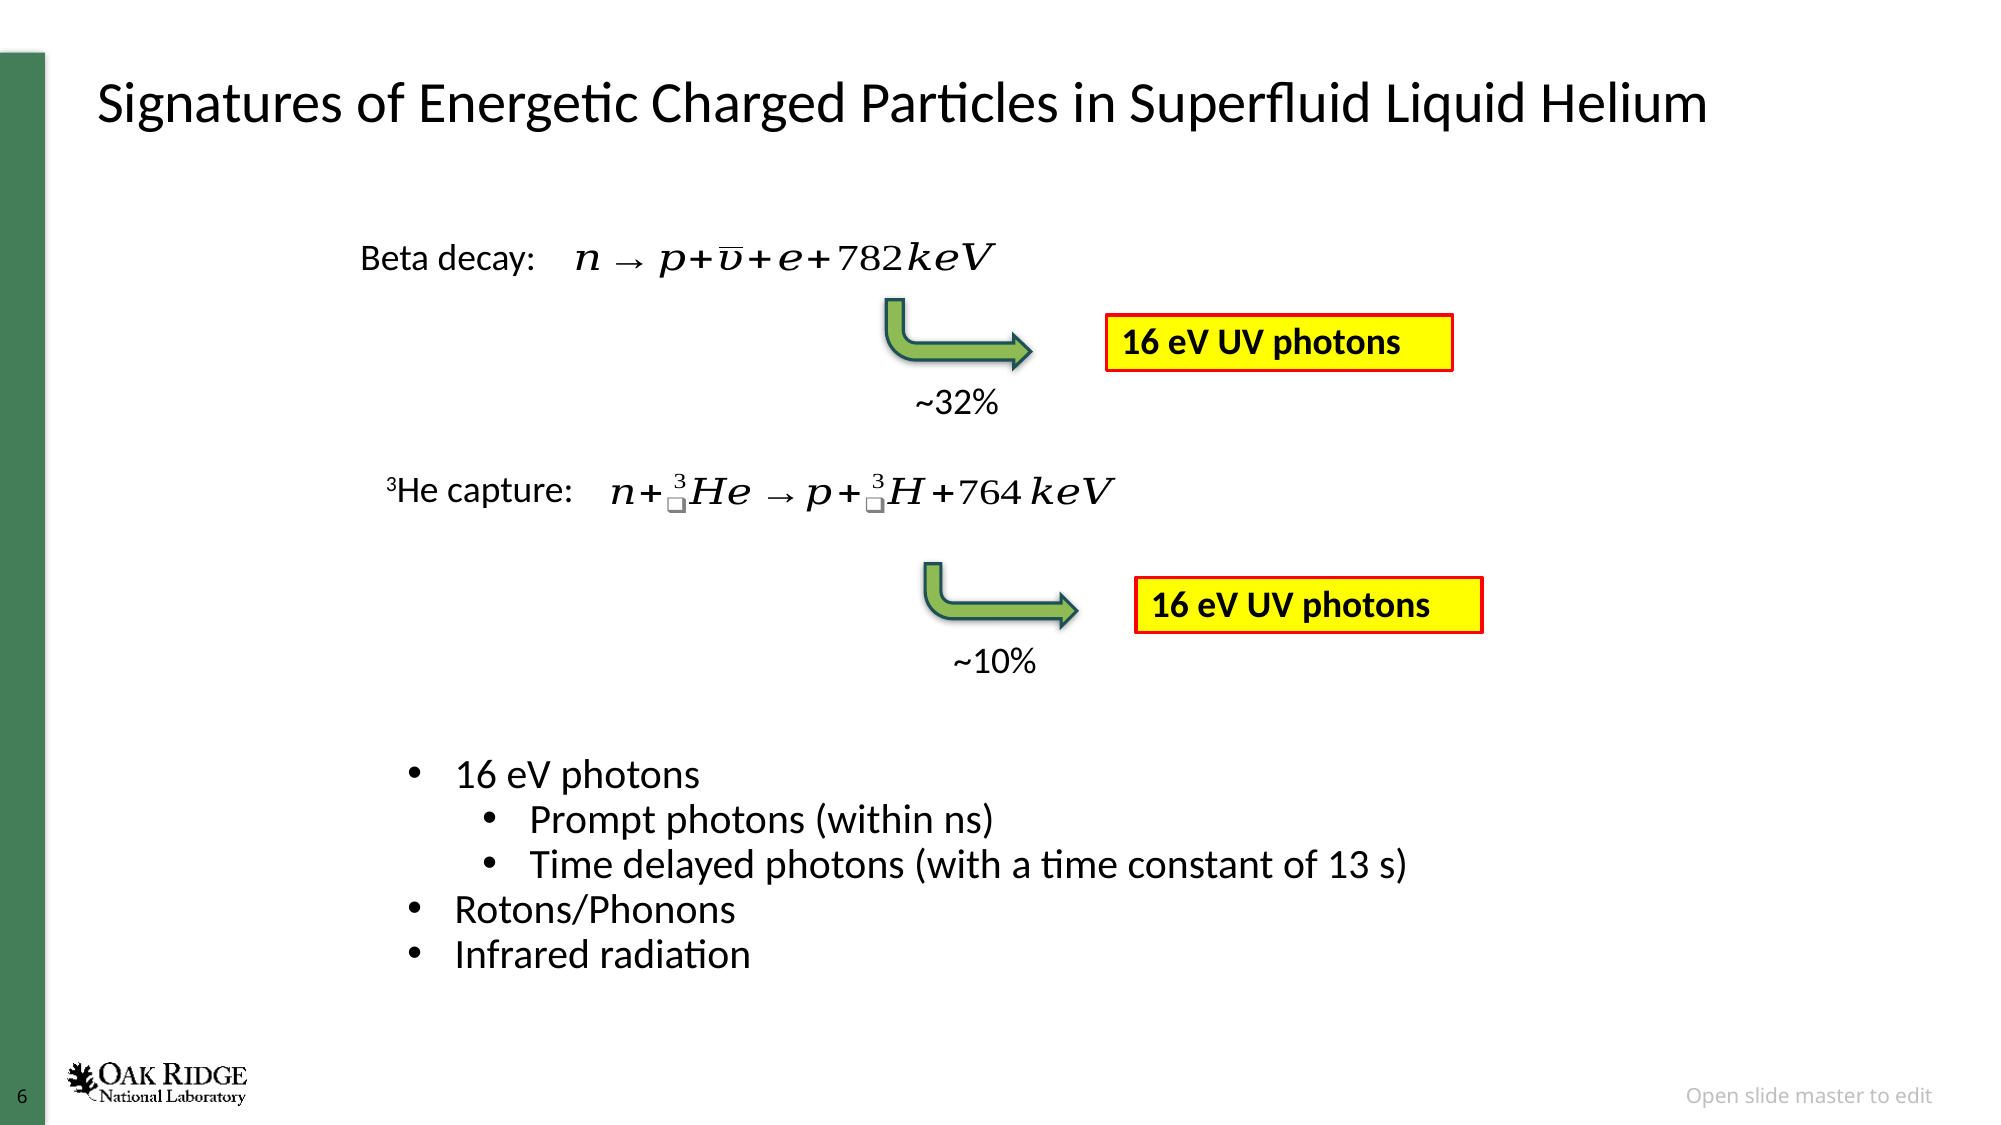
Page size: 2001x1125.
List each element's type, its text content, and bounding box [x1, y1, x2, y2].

picture [67, 1062, 247, 1106]
text_box 3He capture: [371, 462, 702, 519]
text_box ~10% [938, 633, 1077, 689]
text_box Signatures of Energetic Charged Particles in Superfluid Liquid Helium [82, 57, 1807, 142]
text_box [925, 563, 1077, 627]
text_box Beta decay: [345, 230, 677, 287]
text_box [886, 299, 1031, 368]
text_box ~32% [900, 374, 1046, 430]
text_box 16 eV UV photons [1106, 314, 1453, 371]
text_box 16 eV photons Prompt photons (within ns) Time delayed photons (with a time constant of 13 s) Rotons/Phonons Infrared radiation [392, 745, 1525, 985]
text_box 16 eV UV photons [1135, 577, 1483, 633]
